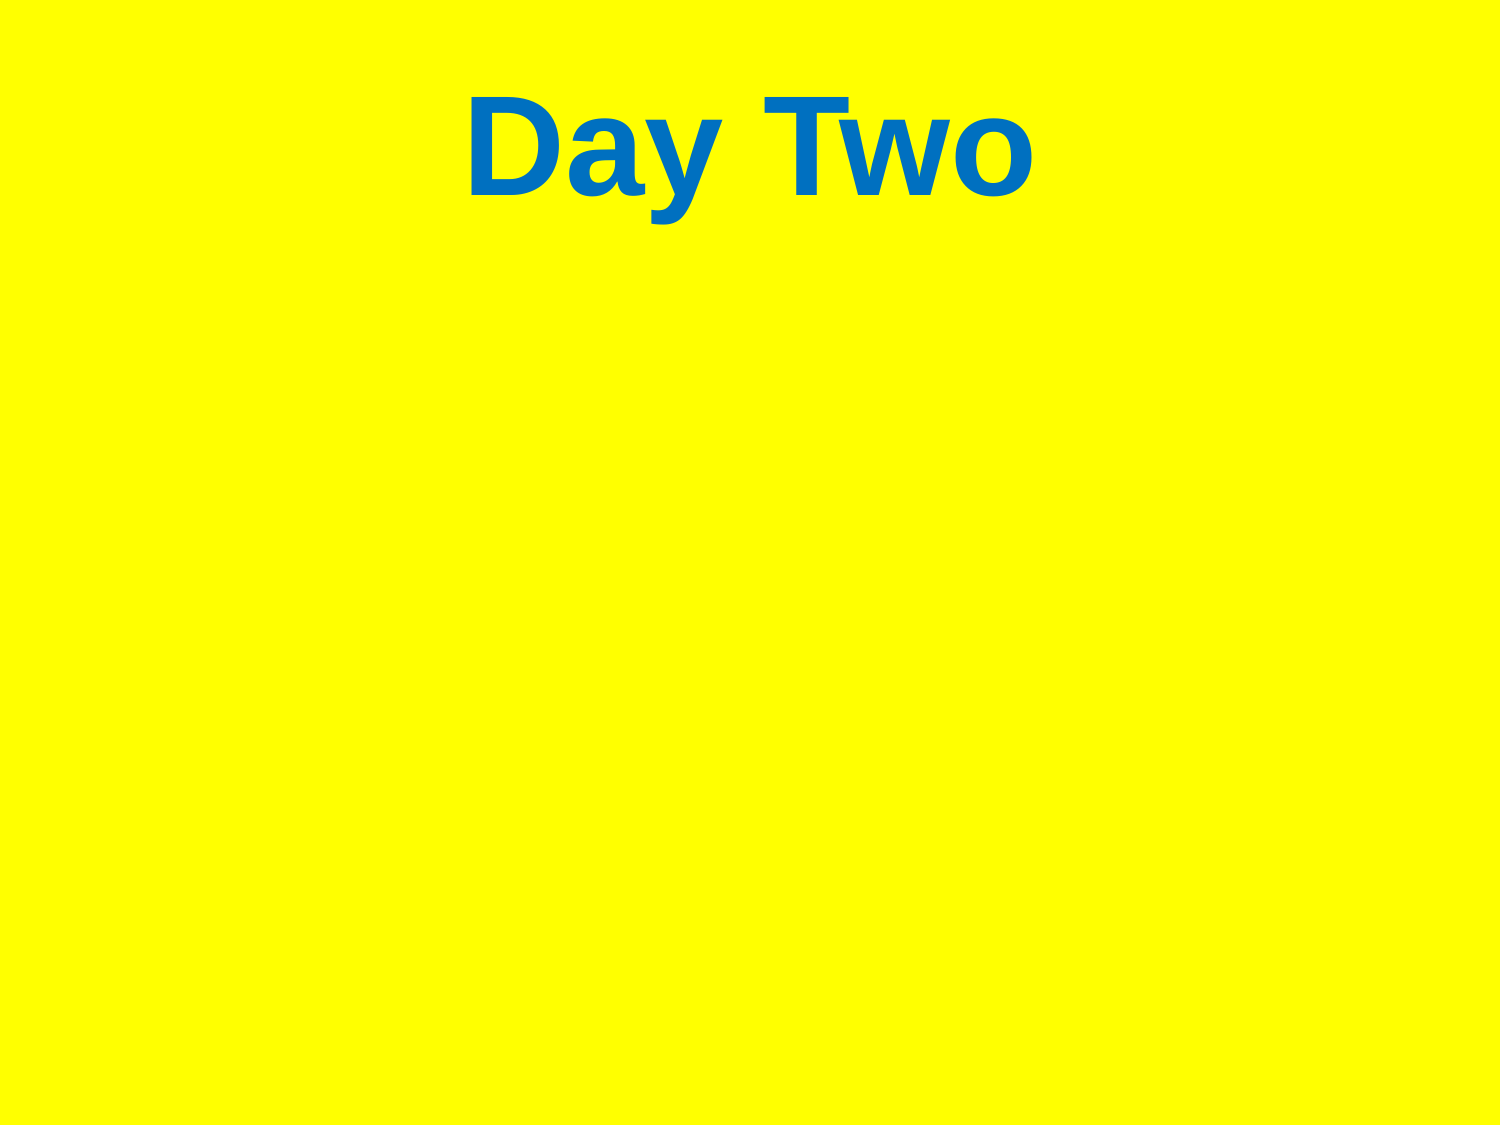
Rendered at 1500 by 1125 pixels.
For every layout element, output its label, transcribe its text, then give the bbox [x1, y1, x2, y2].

title Day Two [75, 45, 1425, 233]
